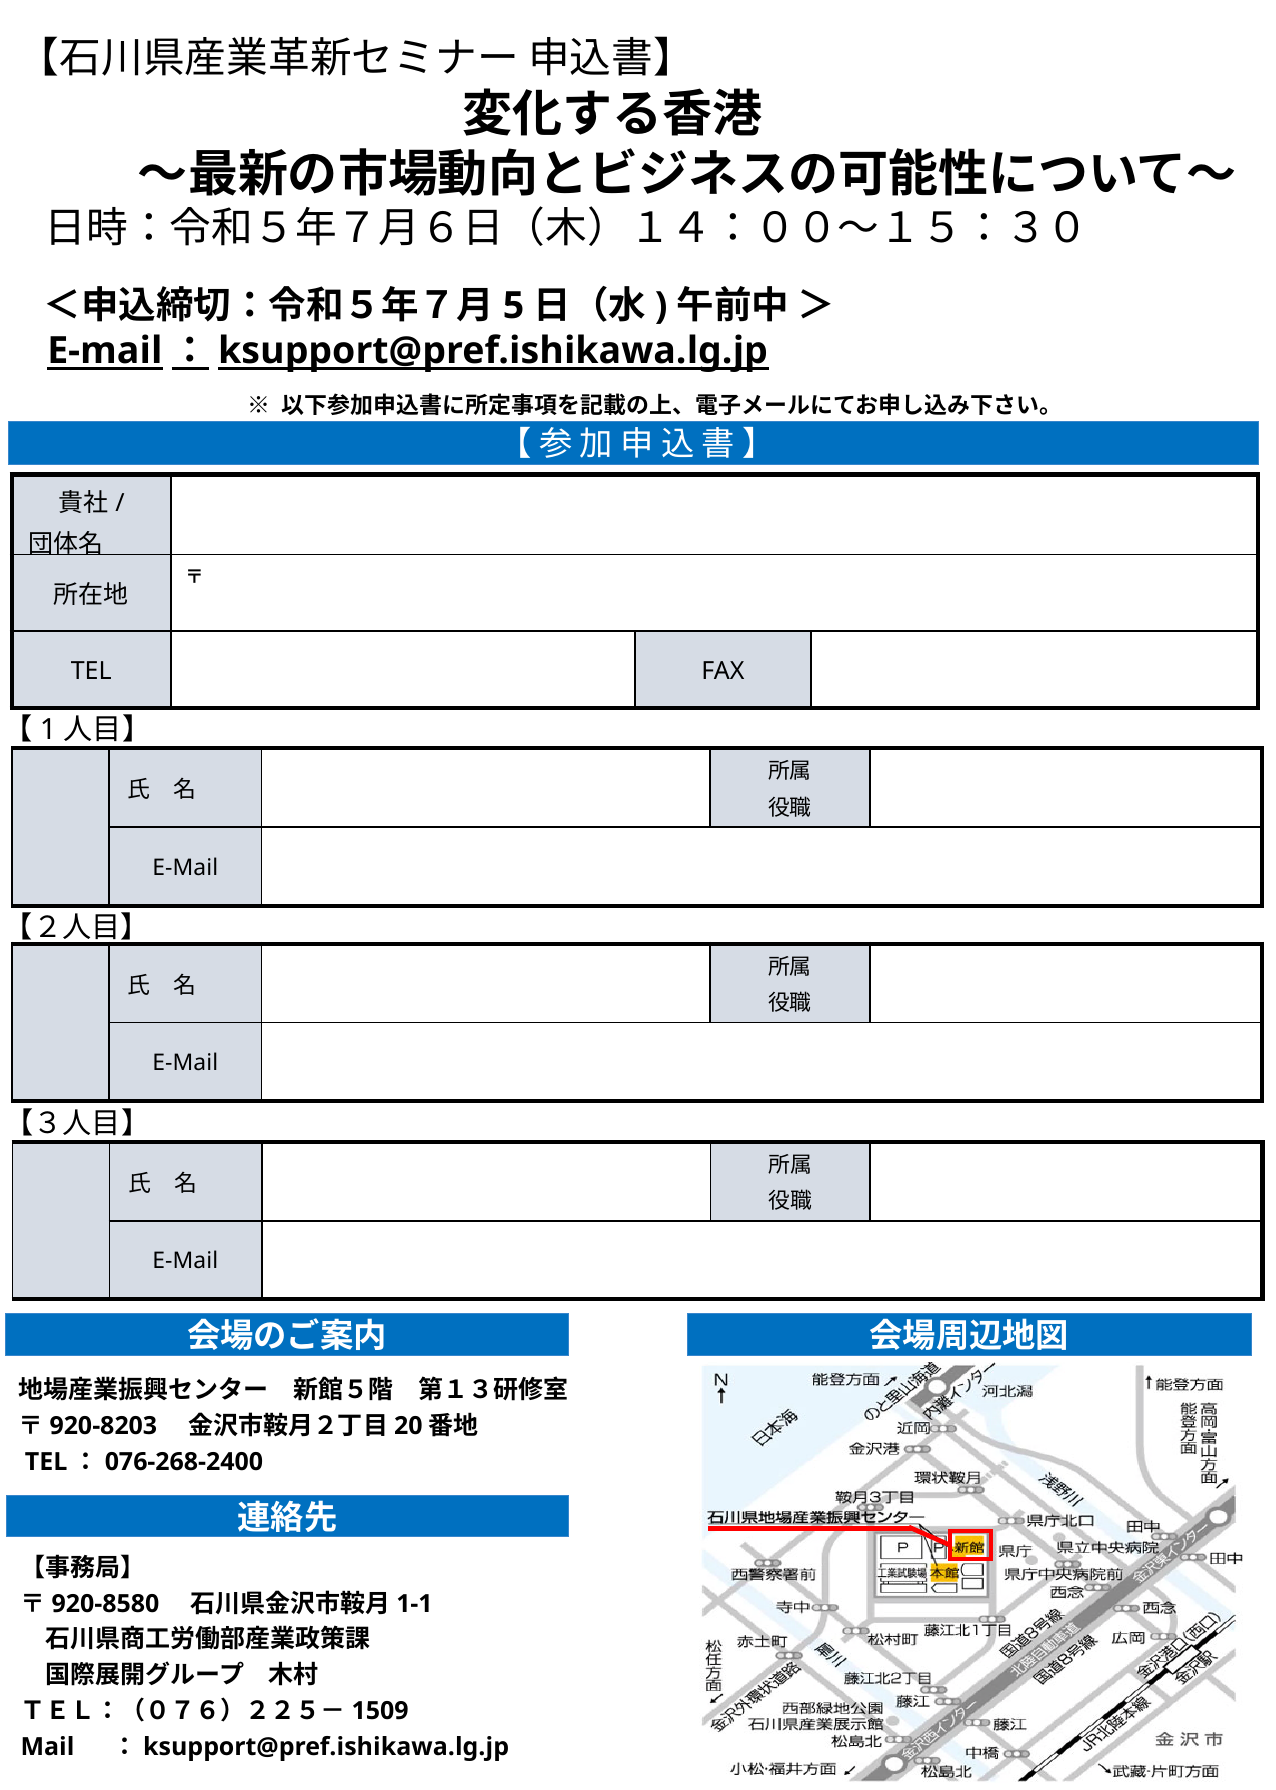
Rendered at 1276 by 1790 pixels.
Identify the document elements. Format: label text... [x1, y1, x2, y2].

text_box 連絡先 [6, 1495, 569, 1537]
table_cell [263, 1222, 1260, 1297]
table_header 氏 名 [110, 753, 261, 826]
text_box 【２人目】 [0, 900, 479, 951]
text_box 【事務局】 〒920-8580 石川県金沢市鞍月1-1 石川県商工労働部産業政策課 国際展開グループ 木村 ＴＥＬ：（０７６）２２５－1509 Mail ：ksupport@pref.ishikawa.lg.jp [5, 1537, 694, 1768]
table_header [262, 946, 709, 1022]
table_header [263, 1144, 710, 1220]
text_box [792, 429, 1259, 465]
table_header 所属 役職 [711, 750, 869, 826]
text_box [708, 1526, 992, 1560]
table_cell [812, 632, 1256, 706]
table_header 貴社/ 団体名 [14, 477, 170, 554]
table_header [13, 753, 108, 900]
table_cell [172, 632, 634, 706]
picture [694, 1362, 1245, 1783]
table_cell 〒 [172, 555, 1256, 630]
table_cell FAX [636, 632, 810, 706]
text_box 【1人目】 [0, 702, 479, 753]
text_box ※ 以下参加申込書に所定事項を記載の上、電子メールにてお申し込み下さい。 [233, 377, 1276, 426]
text_box 地場産業振興センター 新館５階 第１３研修室 〒920-8203 金沢市鞍月２丁目20番地 TEL：076-268-2400 [3, 1330, 686, 1483]
table_header [13, 951, 108, 1096]
table_header [13, 1147, 109, 1297]
text_box 会場のご案内 [5, 1313, 569, 1330]
table_header [871, 1144, 1260, 1220]
table_header [262, 750, 709, 826]
table_header 氏 名 [110, 951, 261, 1022]
table_cell [262, 1023, 1260, 1099]
table_header [871, 750, 1260, 826]
table_header 氏 名 [110, 1147, 261, 1220]
table_cell TEL [14, 632, 170, 702]
text_box 会場周辺地図 [687, 1313, 1252, 1356]
table_cell E-Mail [110, 1222, 261, 1297]
text_box 【石川県産業革新セミナー 申込書】 変化する香港 ～最新の市場動向とビジネスの可能性について～ 日時：令和５年７月６日（木）１４：００～１５：３０ ＜申込締切：令和５年７月5日（水)午前中 ＞ E-mail：ksupport@pref.ishikawa.lg.jp [3, 23, 1272, 429]
text_box [8, 429, 483, 465]
table_header 所属 役職 [711, 946, 869, 1022]
table_header 所属 役職 [711, 1144, 869, 1220]
table_cell E-Mail [110, 1023, 261, 1096]
text_box 【３人目】 [0, 1096, 479, 1147]
table_header [172, 477, 1256, 554]
table_header [871, 946, 1260, 1022]
table_cell E-Mail [110, 828, 261, 900]
table_cell 所在地 [14, 555, 170, 630]
table_cell [262, 828, 1260, 904]
text_box 【 参 加 申 込 書 】 [483, 429, 792, 470]
